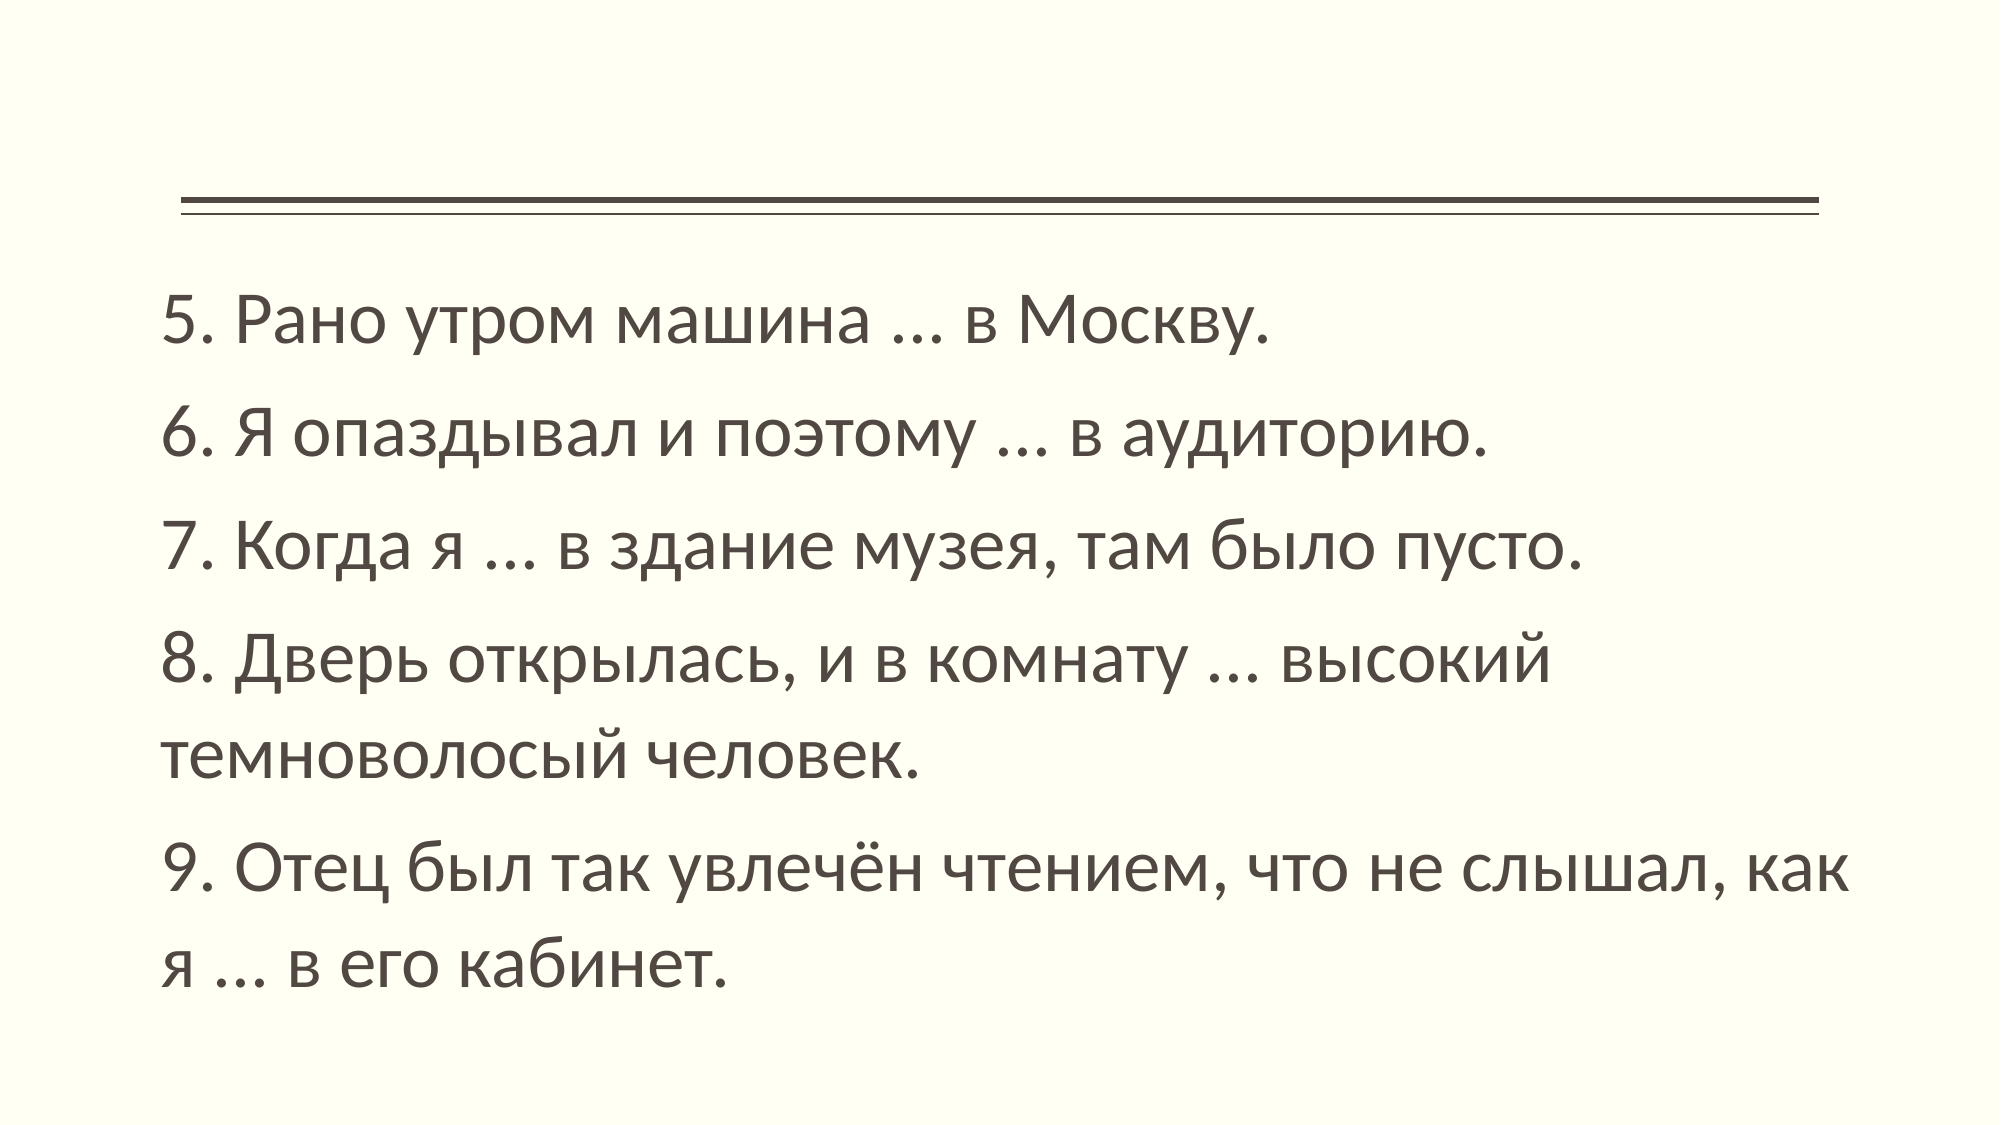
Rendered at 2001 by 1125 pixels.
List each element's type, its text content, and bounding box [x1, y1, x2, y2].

text_box 5. Рано утром машина ... в Москву. 6. Я опаздывал и поэтому ... в аудиторию. 7. Когда я ... в здание музея, там было пусто. 8. Дверь открылась, и в комнату ... высокий темноволосый человек. 9. Отец был так увлечён чтением, что не слышал, как я ... в его кабинет. [145, 254, 1869, 1010]
